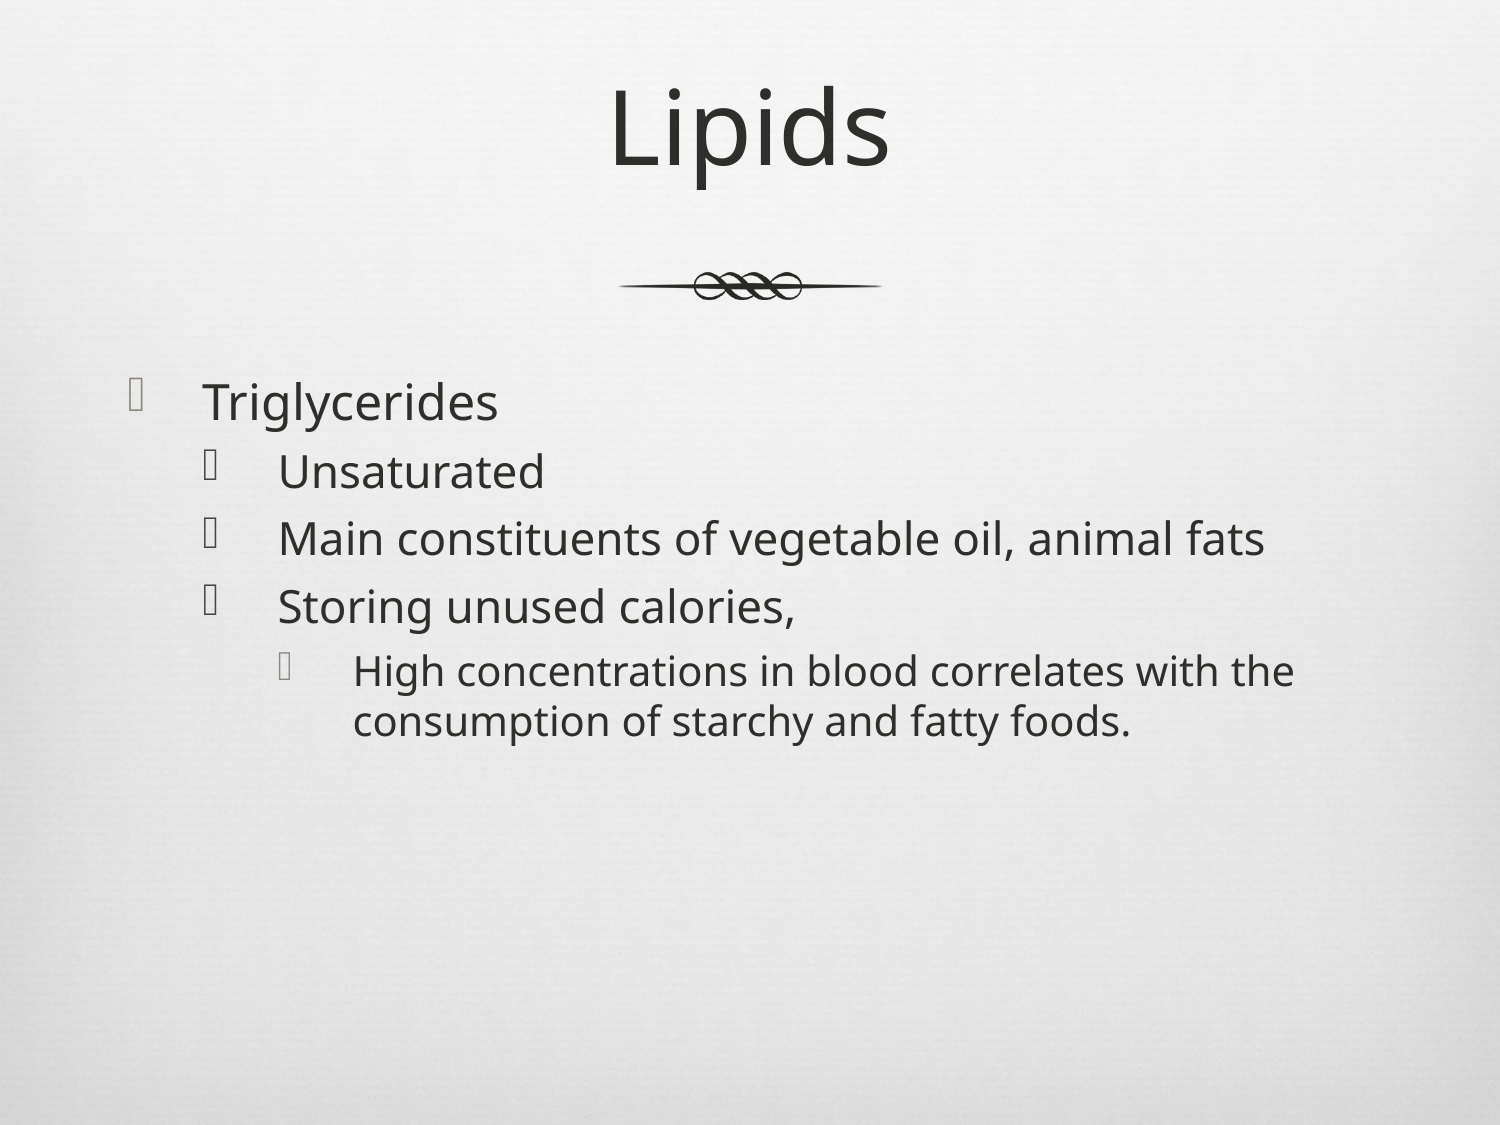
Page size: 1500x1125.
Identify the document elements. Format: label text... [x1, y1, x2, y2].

title Lipids [112, 11, 1388, 236]
list Triglycerides Unsaturated Main constituents of vegetable oil, animal fats Storing unused calories, High concentrations in blood correlates with the consumption of starchy and fatty foods. [112, 362, 1388, 963]
picture [615, 272, 885, 300]
